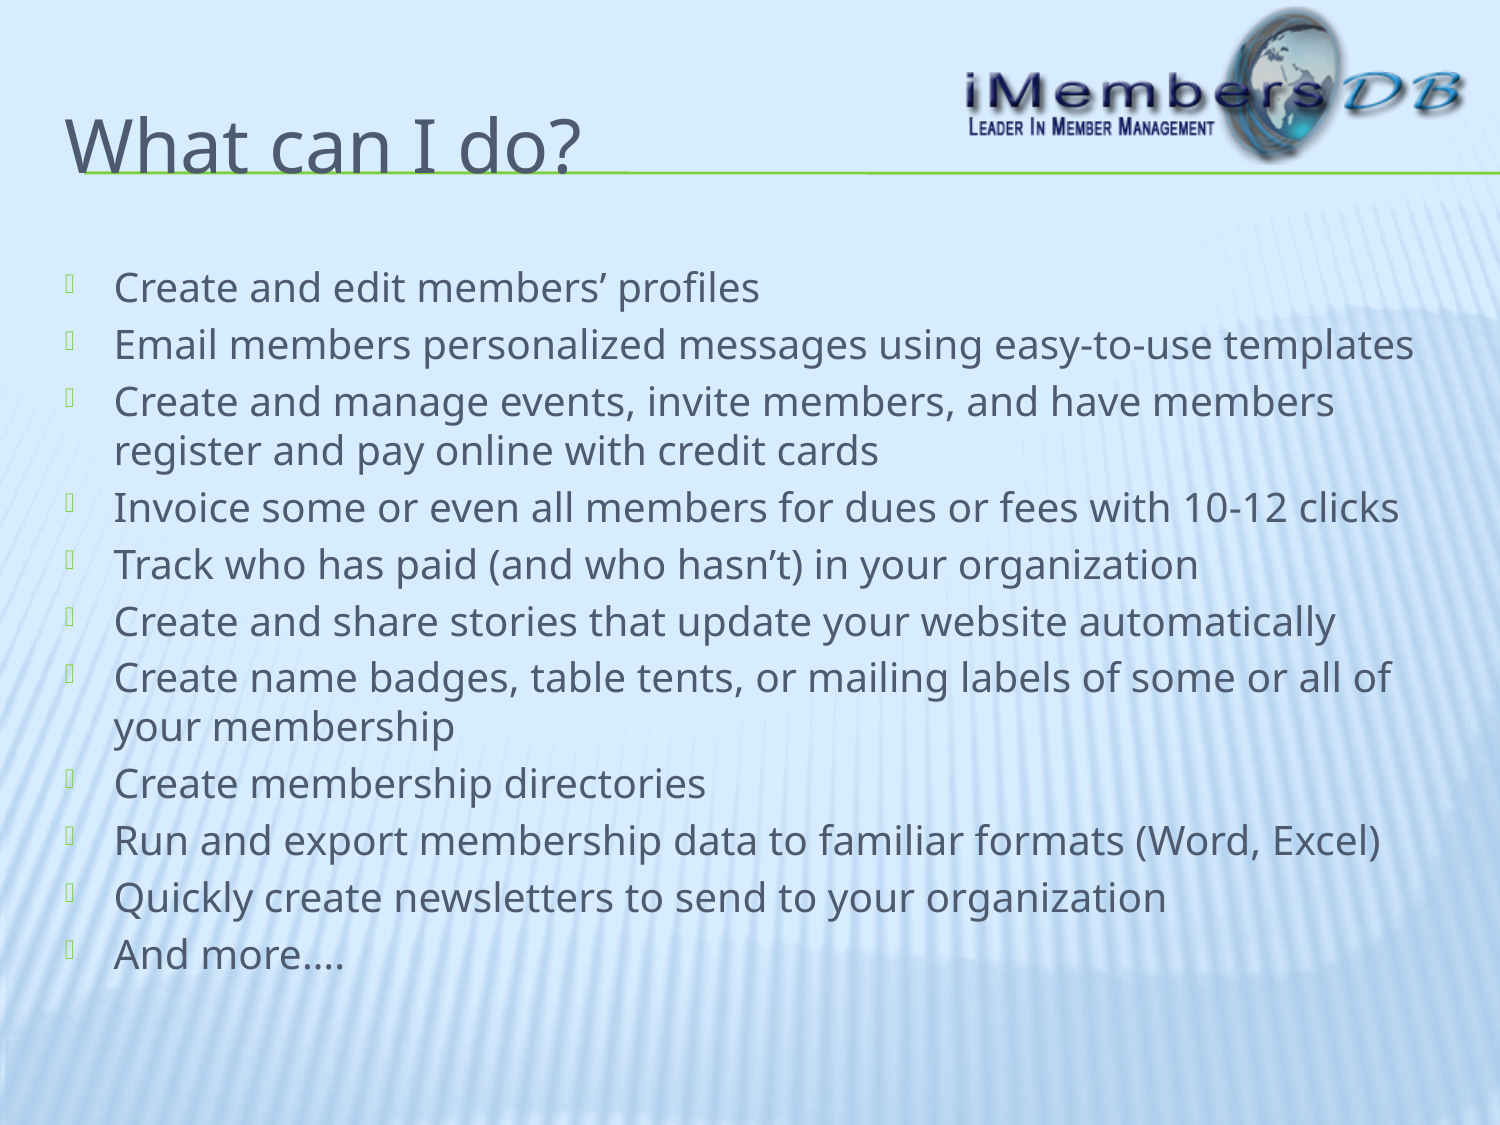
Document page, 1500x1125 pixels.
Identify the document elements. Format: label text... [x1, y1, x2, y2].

list Create and edit members’ profiles Email members personalized messages using easy-to-use templates Create and manage events, invite members, and have members register and pay online with credit cards Invoice some or even all members for dues or fees with 10-12 clicks Track who has paid (and who hasn’t) in your organization Create and share stories that update your website automatically Create name badges, table tents, or mailing labels of some or all of your membership Create membership directories Run and export membership data to familiar formats (Word, Excel) Quickly create newsletters to send to your organization And more…. [50, 254, 1475, 1100]
title What can I do? [50, 75, 1475, 213]
picture [932, 6, 1500, 165]
